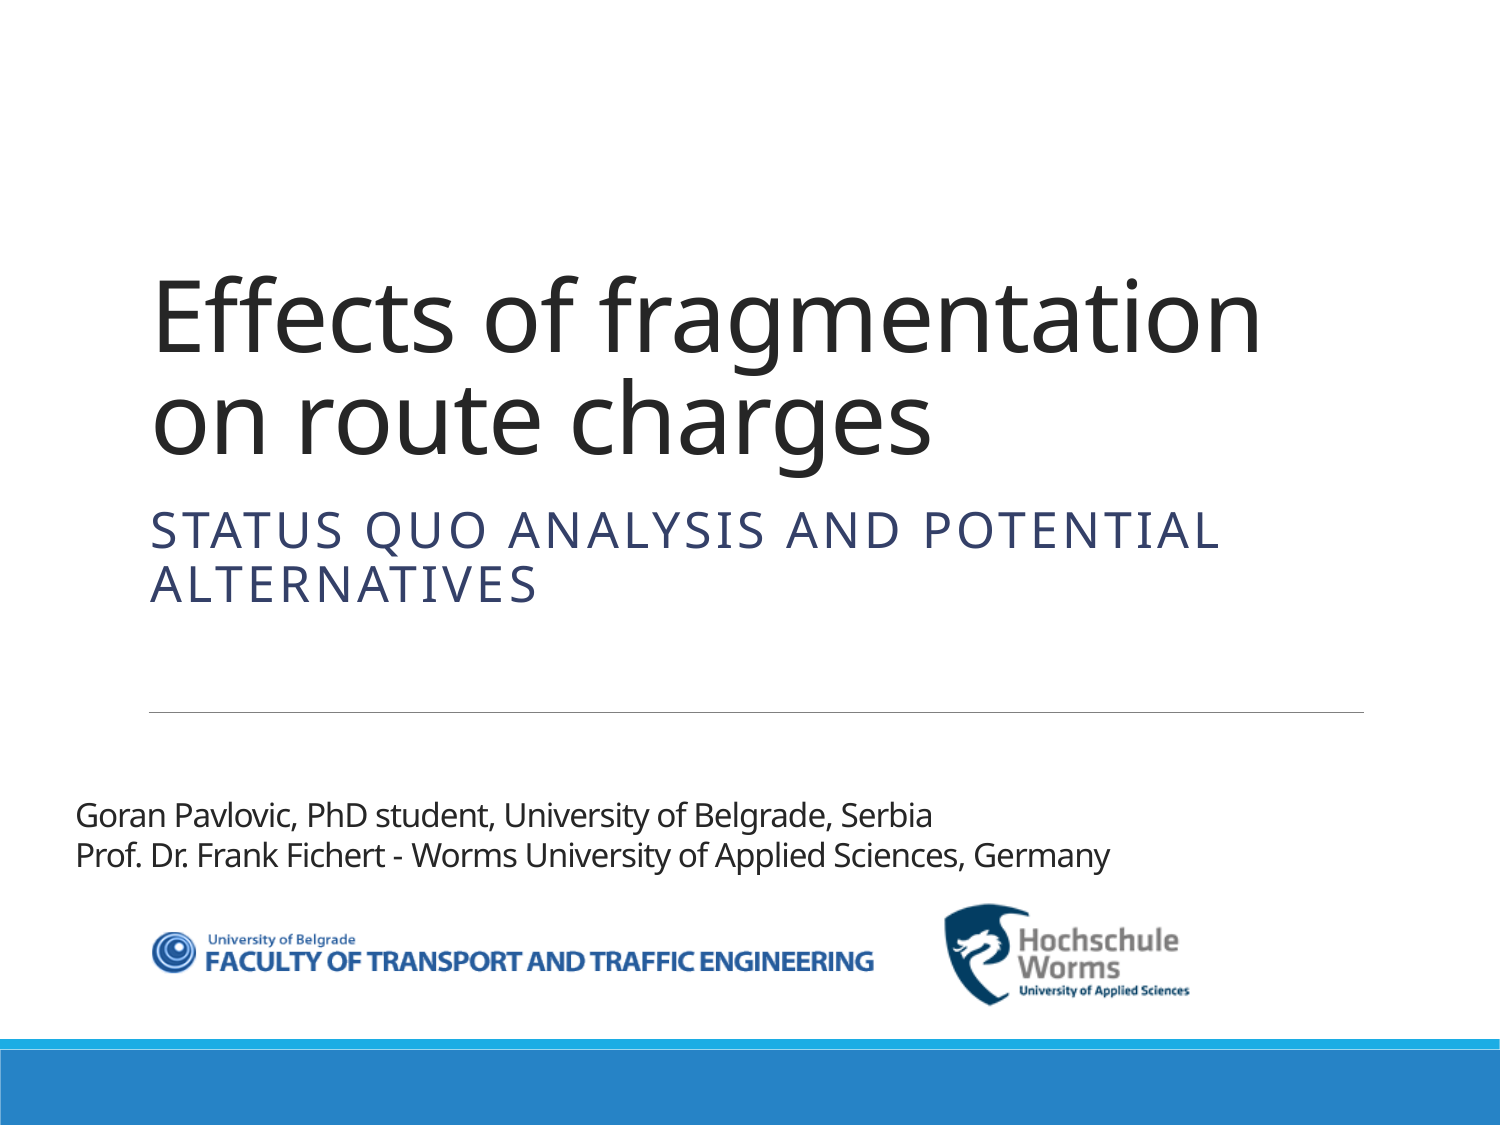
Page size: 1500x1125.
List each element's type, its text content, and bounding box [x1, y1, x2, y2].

picture [934, 897, 1198, 1012]
title Effects of fragmentation on route charges [135, 157, 1373, 483]
subtitle Status quo analysis and potential alternatives [135, 498, 1373, 630]
picture [145, 924, 885, 985]
text_box Goran Pavlovic, PhD student, University of Belgrade, Serbia Prof. Dr. Frank Fichert - Worms University of Applied Sciences, Germany [60, 787, 1127, 882]
